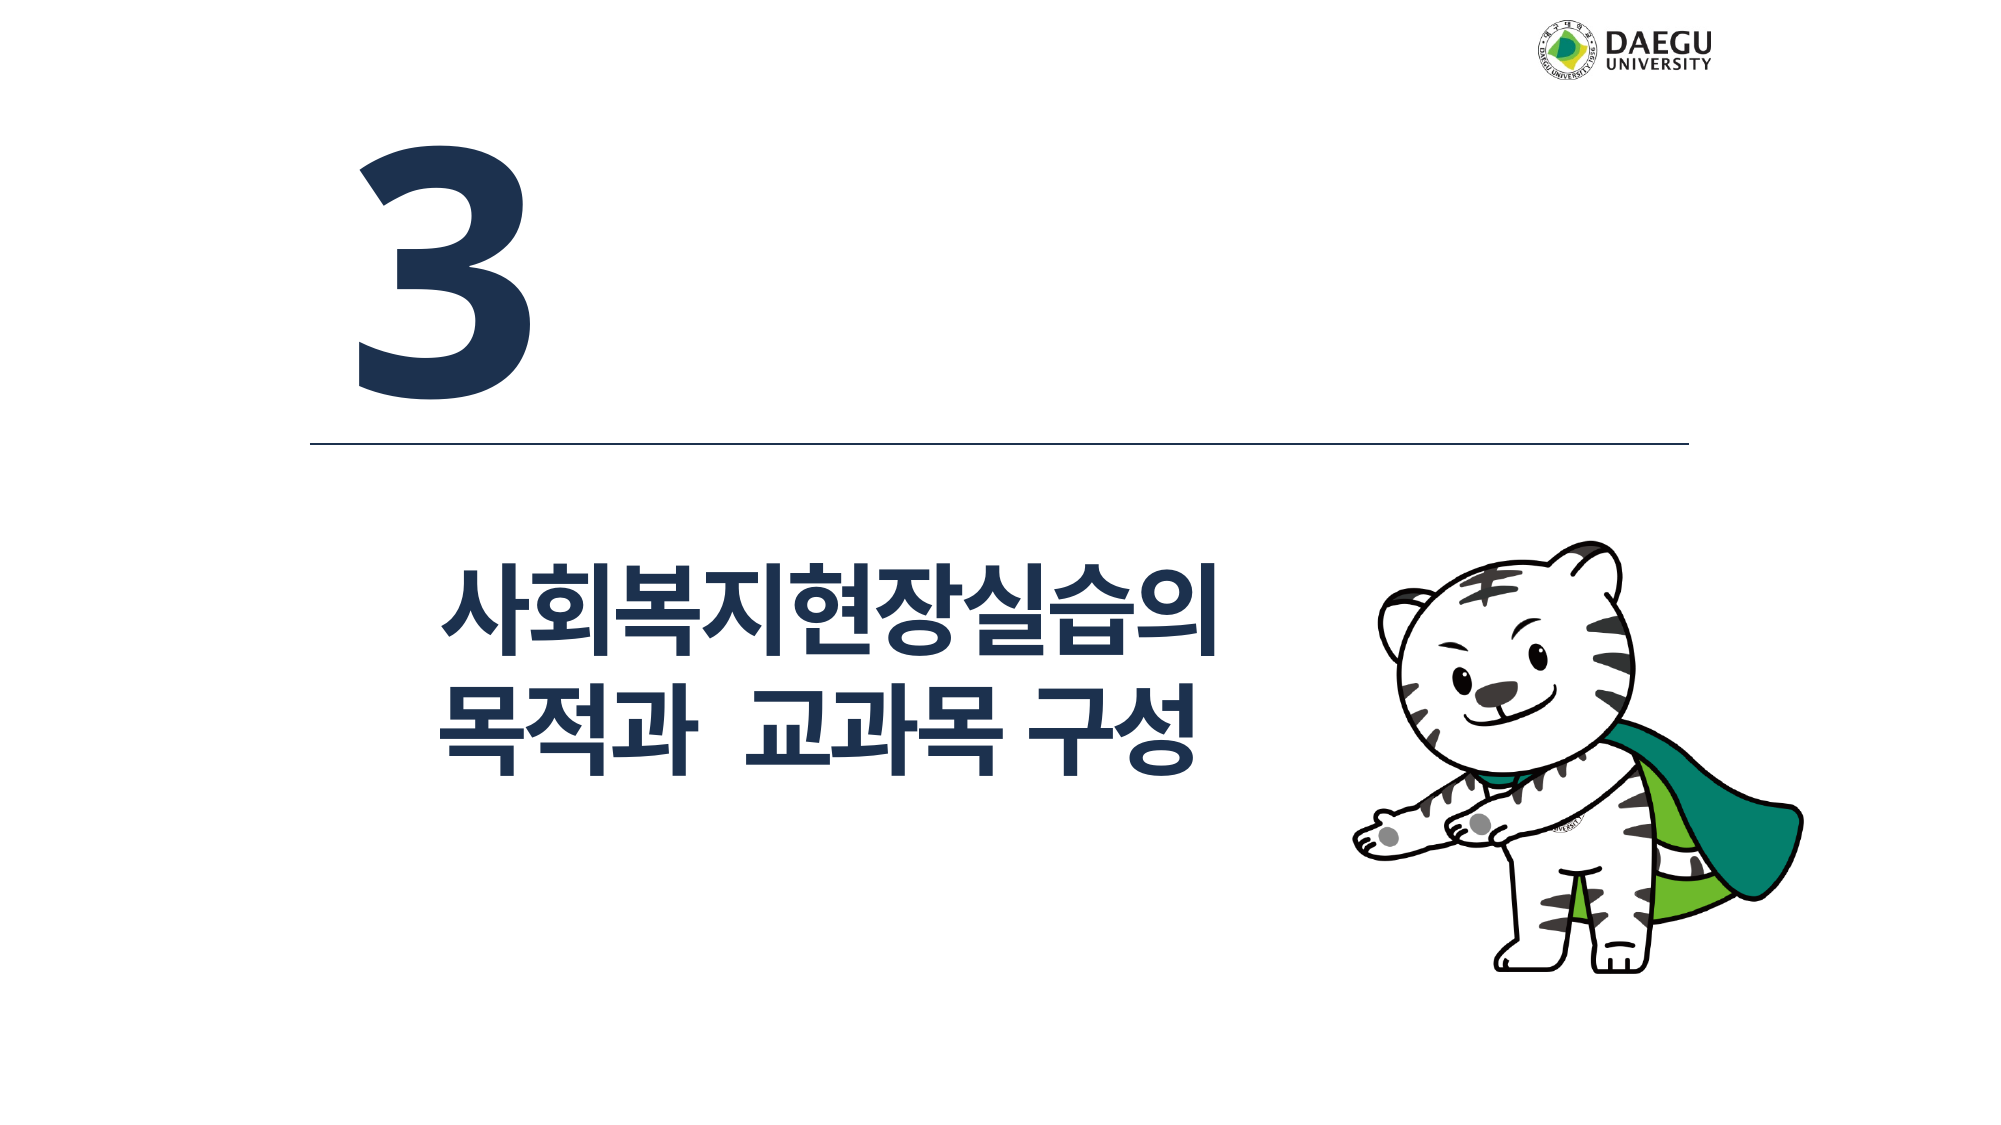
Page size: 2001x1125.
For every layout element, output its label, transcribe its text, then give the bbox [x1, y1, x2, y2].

picture [1352, 540, 1805, 974]
text_box 3 [232, 42, 658, 541]
picture [1538, 19, 1711, 80]
title 사회복지현장실습의 목적과 교과목 구성 [287, 539, 1353, 882]
